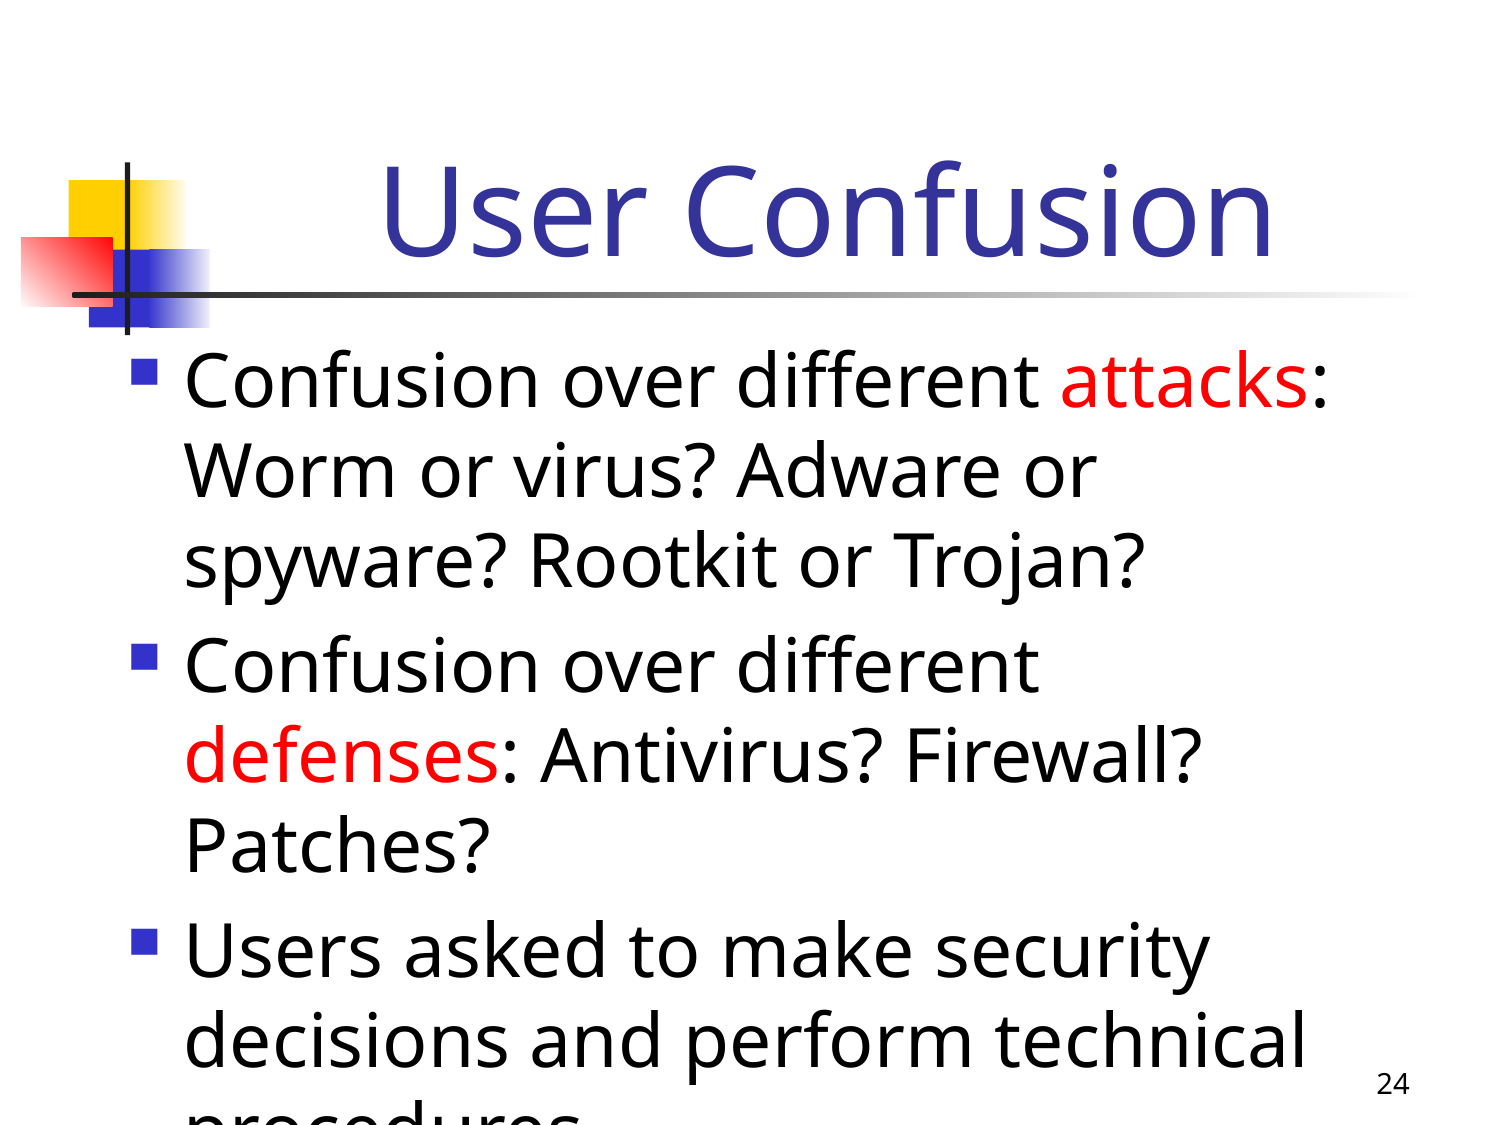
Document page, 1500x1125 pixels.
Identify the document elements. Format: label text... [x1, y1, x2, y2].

title User Confusion [188, 101, 1468, 289]
list Confusion over different attacks: Worm or virus? Adware or spyware? Rootkit or Trojan? Confusion over different defenses: Antivirus? Firewall? Patches? Users asked to make security decisions and perform technical procedures [112, 324, 1388, 1001]
slide_number 24 [1112, 1037, 1426, 1113]
